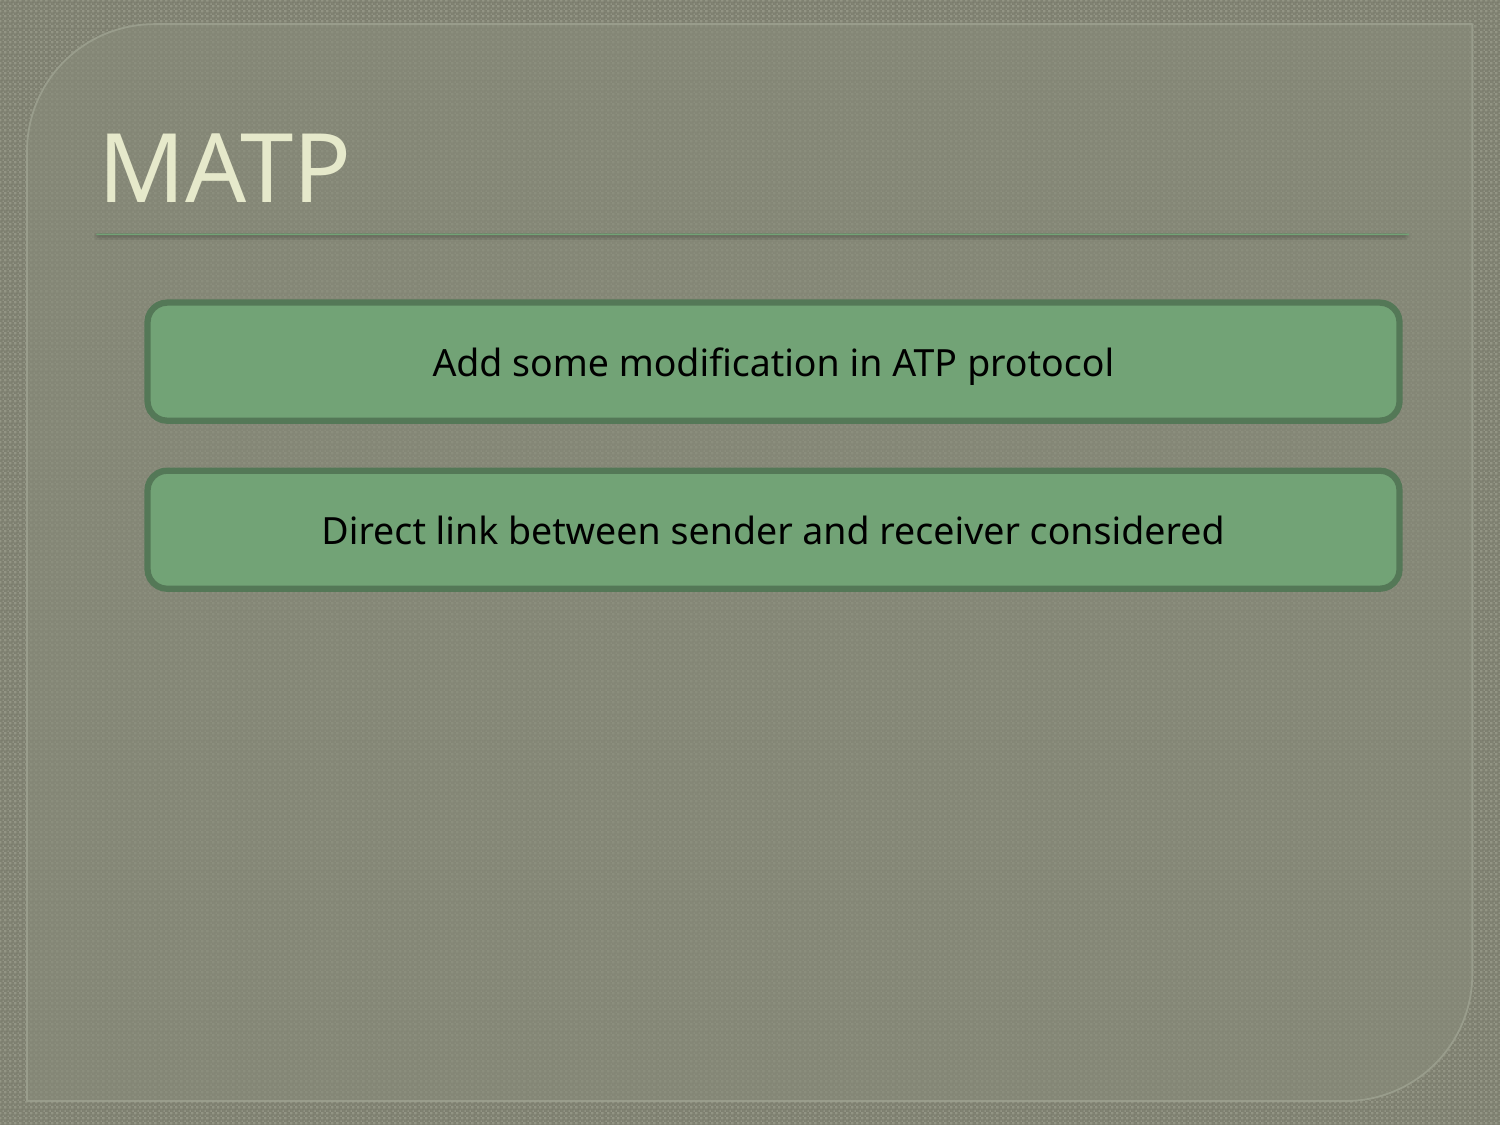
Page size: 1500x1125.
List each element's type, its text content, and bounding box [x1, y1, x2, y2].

text_box Direct link between sender and receiver considered [144, 467, 1403, 592]
text_box Add some modification in ATP protocol [144, 299, 1403, 424]
title MATP [75, 41, 1425, 230]
